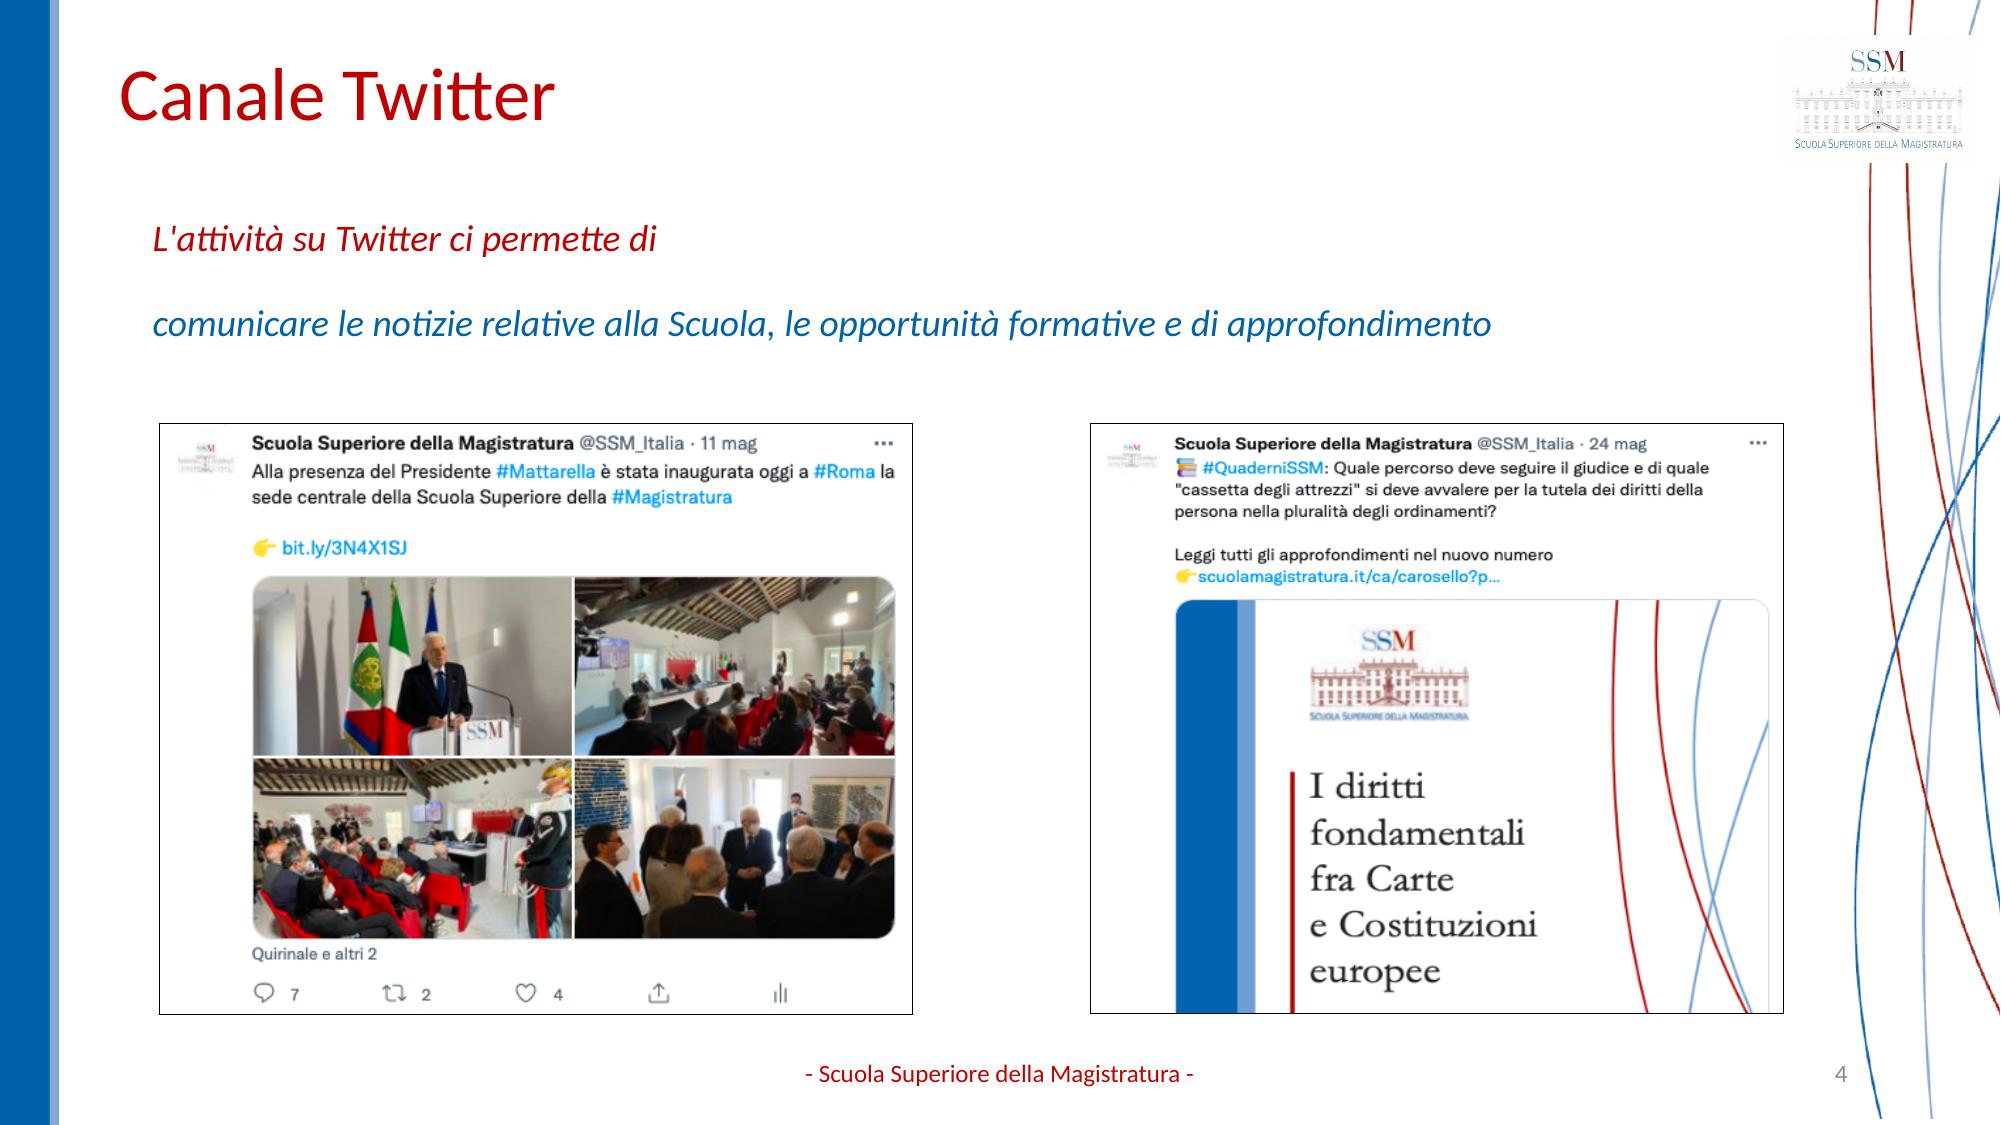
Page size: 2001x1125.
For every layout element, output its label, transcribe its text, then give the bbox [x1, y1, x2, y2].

footer - Scuola Superiore della Magistratura - [662, 1042, 1338, 1103]
text_box L'attività su Twitter ci permette di comunicare le notizie relative alla Scuola, le opportunità formative e di approfondimento [137, 206, 1737, 352]
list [0, 0, 59, 1125]
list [1851, 0, 2000, 1119]
title Canale Twitter [104, 29, 622, 163]
picture [159, 423, 913, 1015]
picture [1780, 35, 1978, 163]
picture [1090, 423, 1784, 1014]
slide_number 4 [1412, 1042, 1851, 1103]
